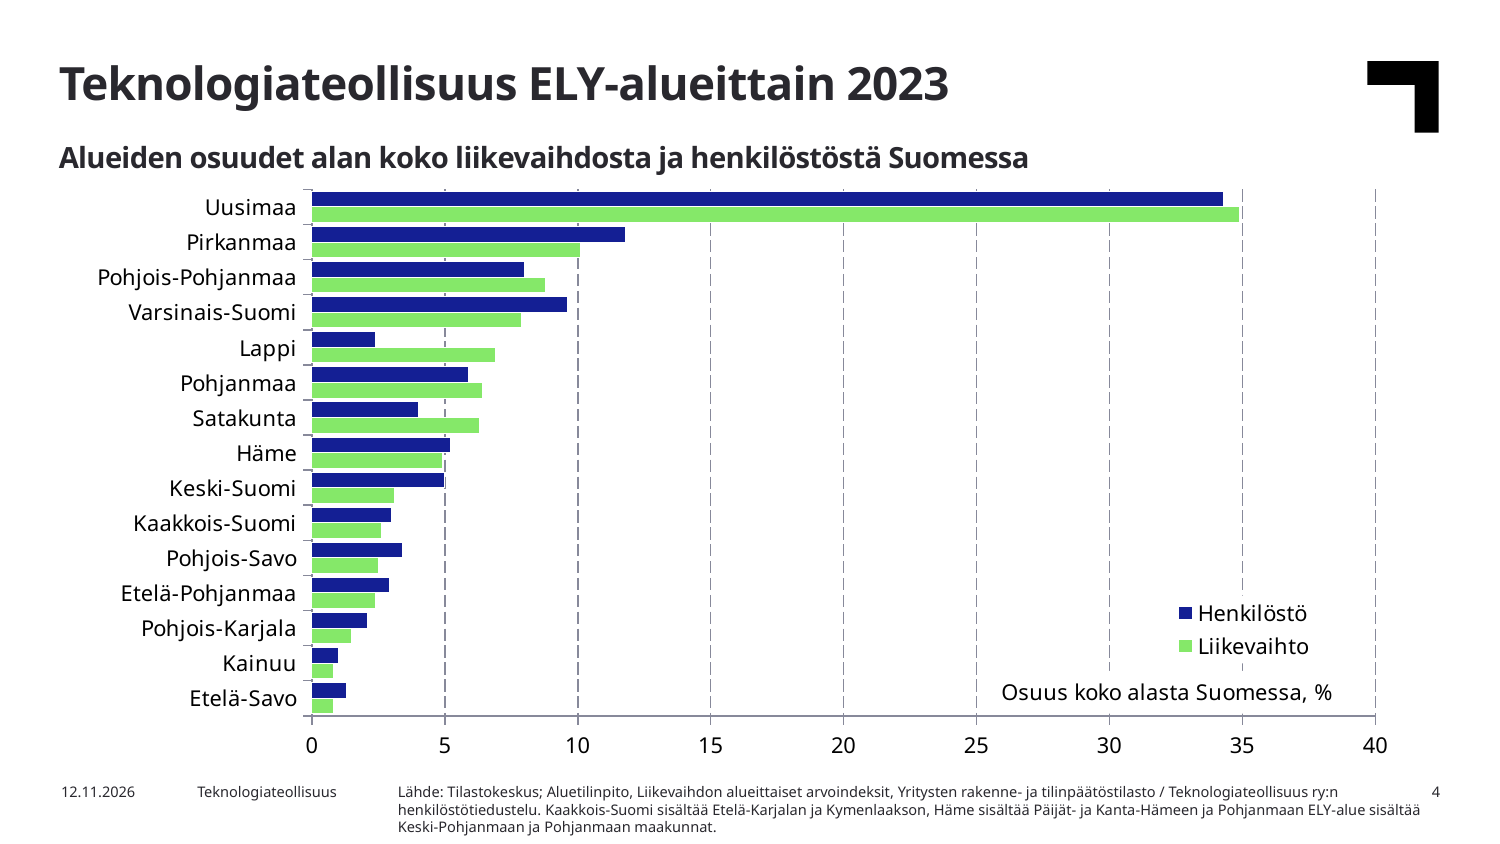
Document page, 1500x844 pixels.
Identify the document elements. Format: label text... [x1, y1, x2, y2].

footer Teknologiateollisuus [182, 775, 382, 803]
list Teknologiateollisuus ELY-alueittain 2023 Alueiden osuudet alan koko liikevaihdosta ja henkilöstöstä Suomessa [41, 46, 1353, 153]
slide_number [46, 775, 182, 803]
chart [64, 173, 1412, 765]
list Lähde: Tilastokeskus; Aluetilinpito, Liikevaihdon alueittaiset arvoindeksit, Yritysten rakenne- ja tilinpäätöstilasto / Teknologiateollisuus ry:n henkilöstötiedustelu. Kaakkois-Suomi sisältää Etelä-Karjalan ja Kymenlaakson, Häme sisältää Päijät- ja Kanta-Hämeen ja Pohjanmaan ELY-alue sisältää Keski-Pohjanmaan ja Pohjanmaan maakunnat. [382, 775, 1465, 833]
